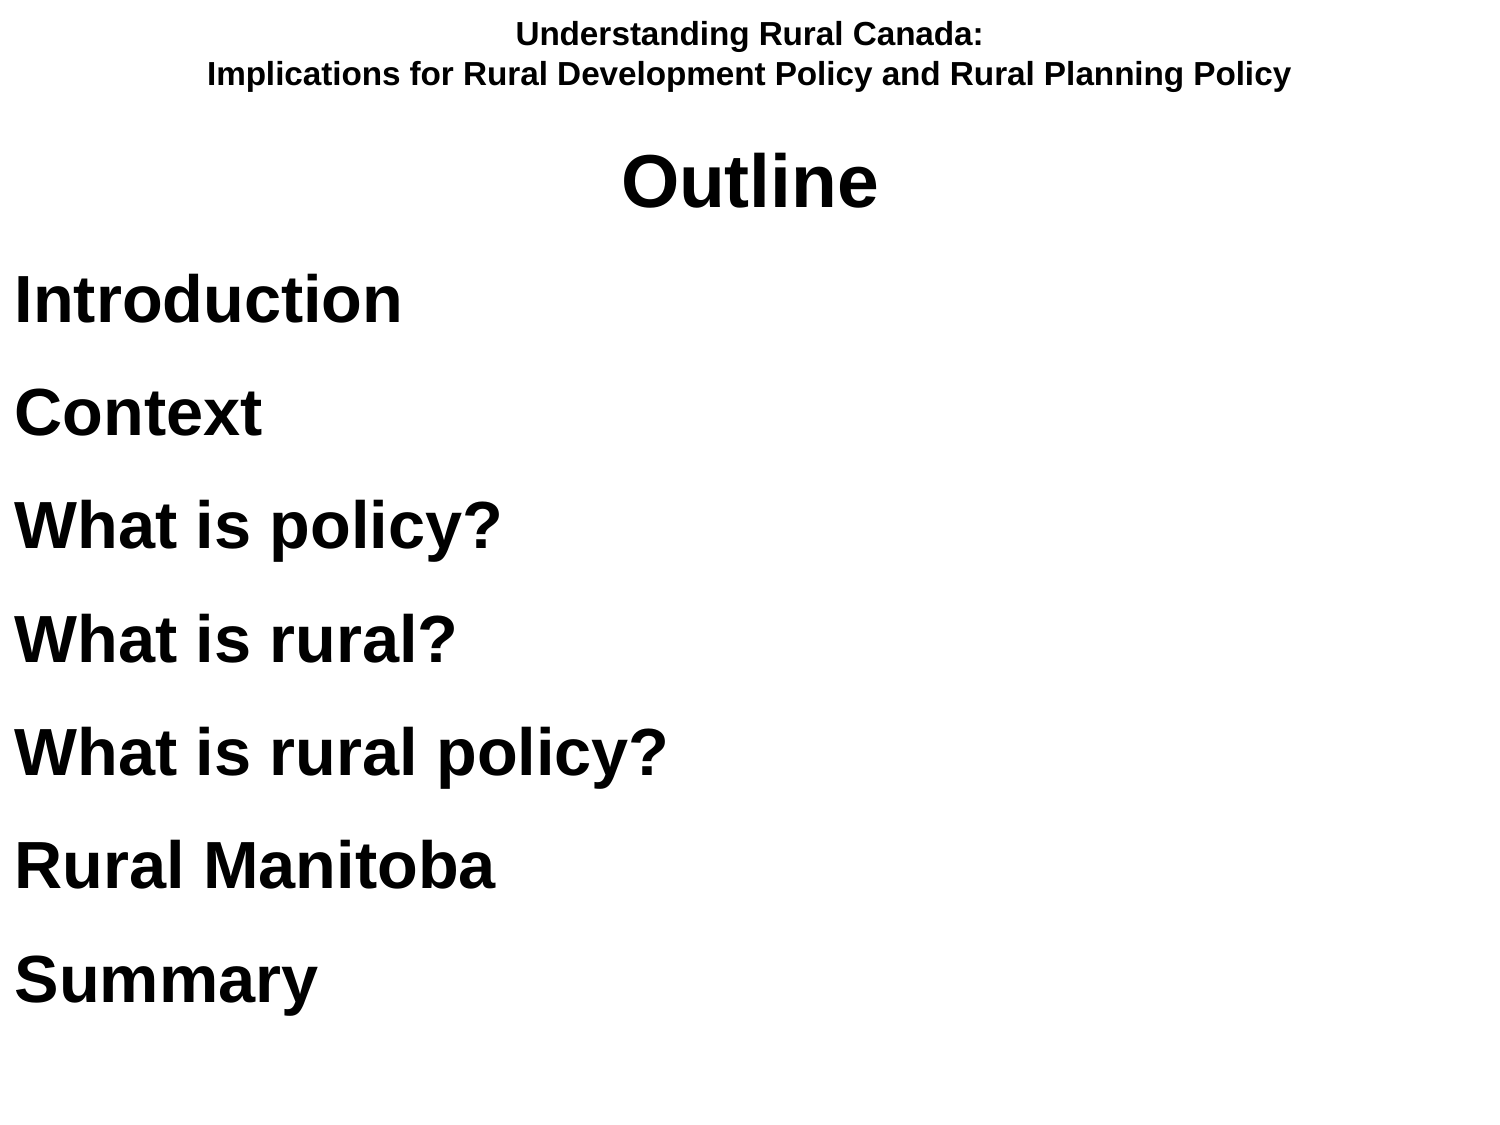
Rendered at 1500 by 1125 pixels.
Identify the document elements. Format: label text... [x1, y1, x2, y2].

text_box Outline Introduction Context What is policy? What is rural? What is rural policy? Rural Manitoba Summary [0, 125, 1500, 1066]
text_box Understanding Rural Canada: Implications for Rural Development Policy and Rural Planning Policy [0, 4, 1500, 100]
